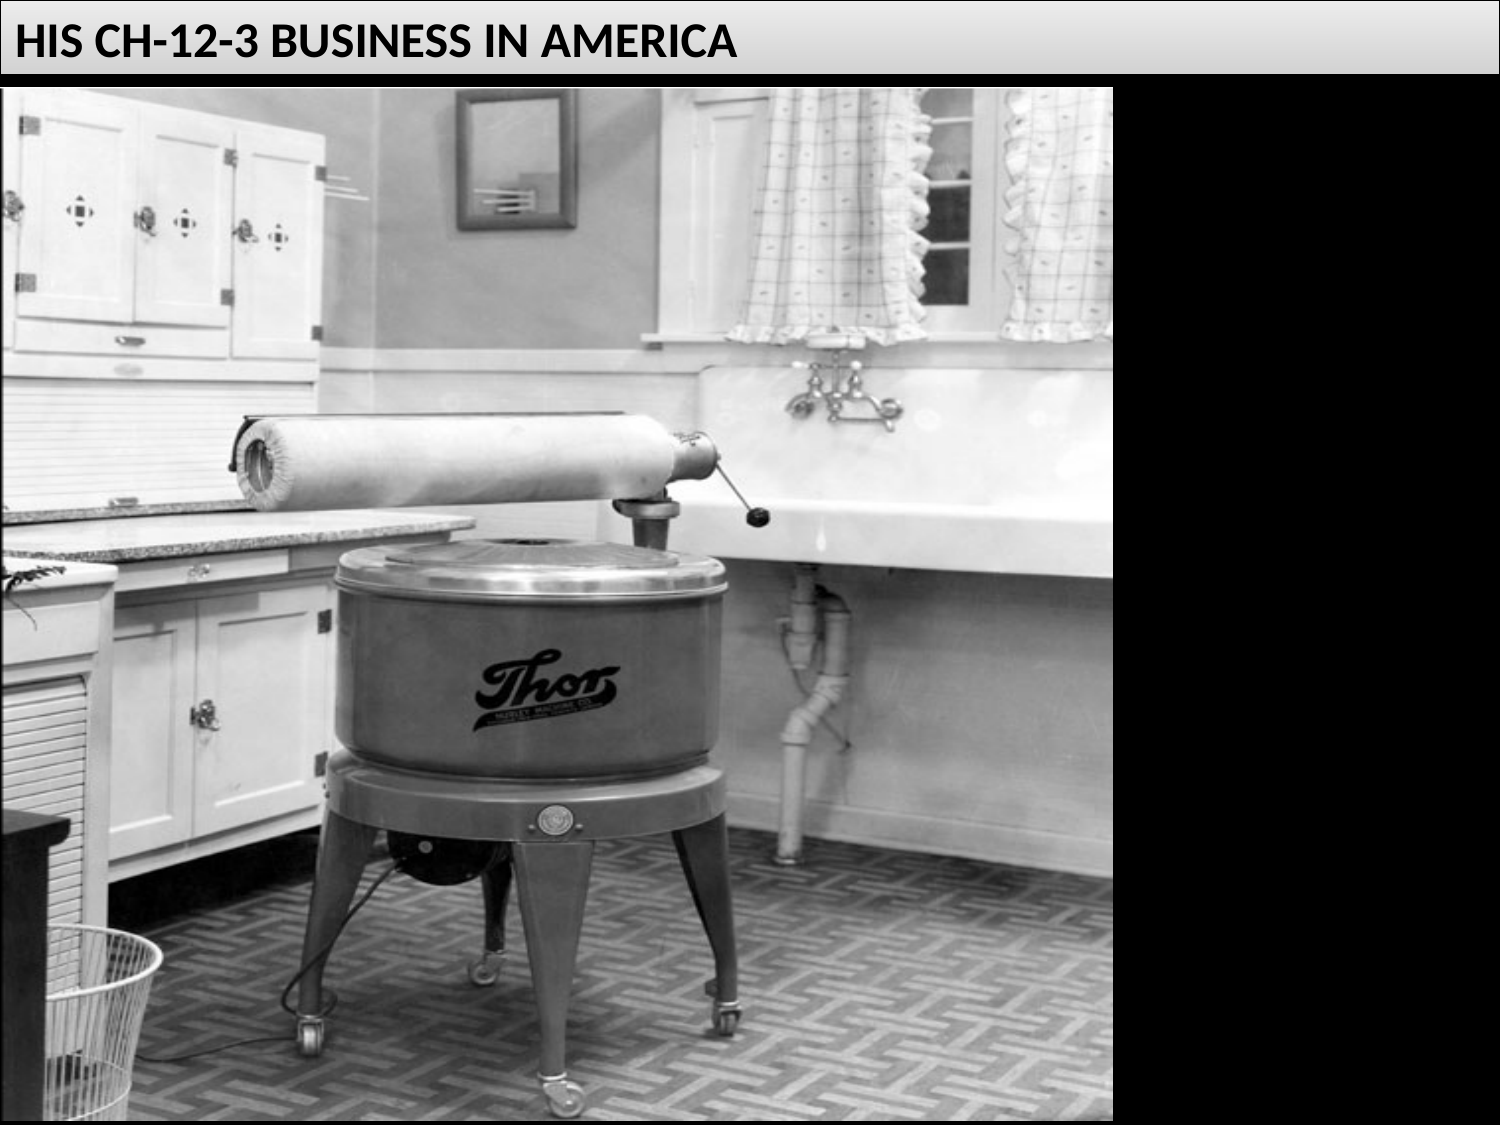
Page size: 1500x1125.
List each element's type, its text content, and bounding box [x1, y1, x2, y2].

picture [0, 87, 1113, 1122]
title HIS CH-12-3 BUSINESS IN AMERICA [0, 0, 1500, 76]
